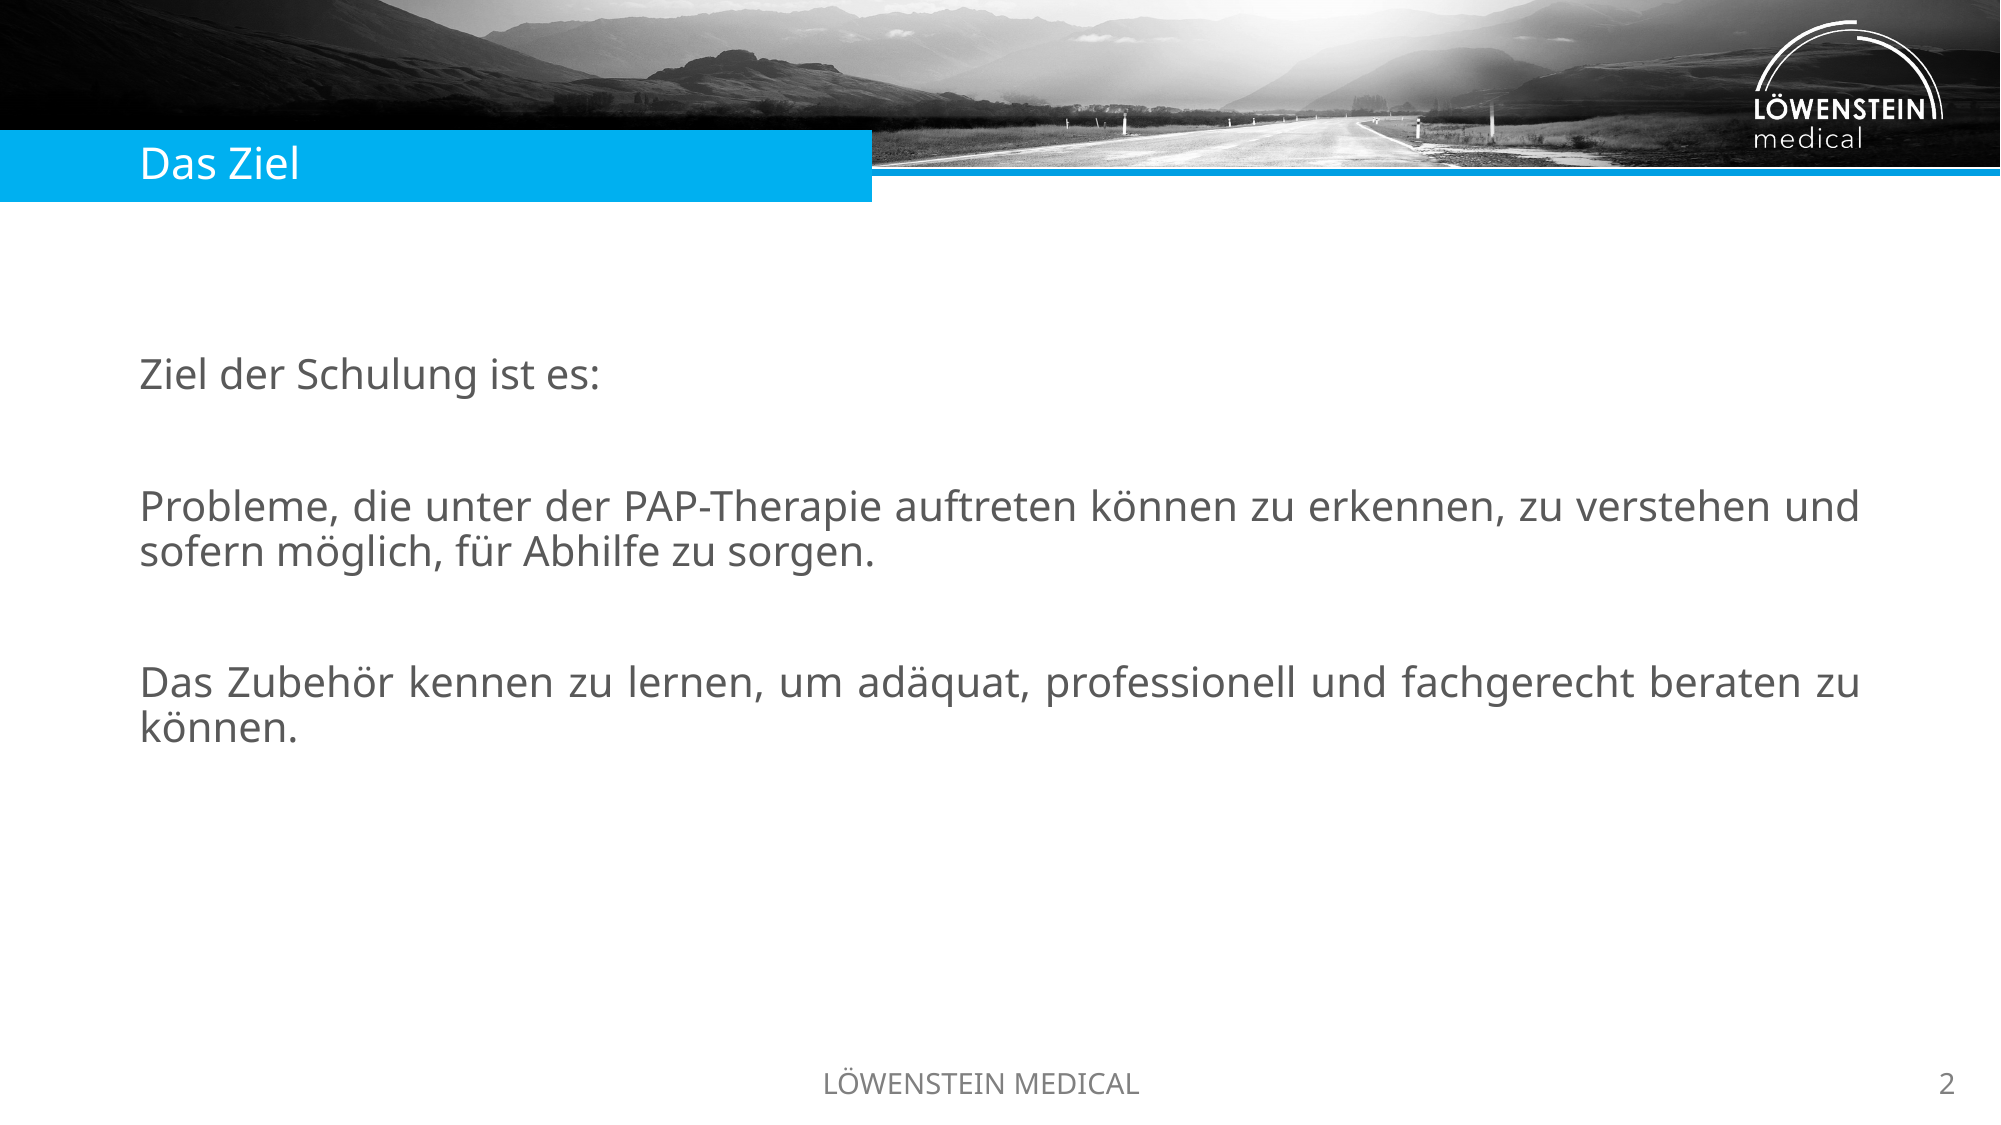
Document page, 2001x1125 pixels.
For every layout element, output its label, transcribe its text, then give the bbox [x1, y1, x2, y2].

picture [0, 0, 2000, 167]
list Das Ziel [124, 129, 872, 202]
list Ziel der Schulung ist es: Probleme, die unter der PAP-Therapie auftreten können zu erkennen, zu verstehen und sofern möglich, für Abhilfe zu sorgen. Das Zubehör kennen zu lernen, um adäquat, professionell und fachgerecht beraten zu können. [124, 261, 1877, 1016]
